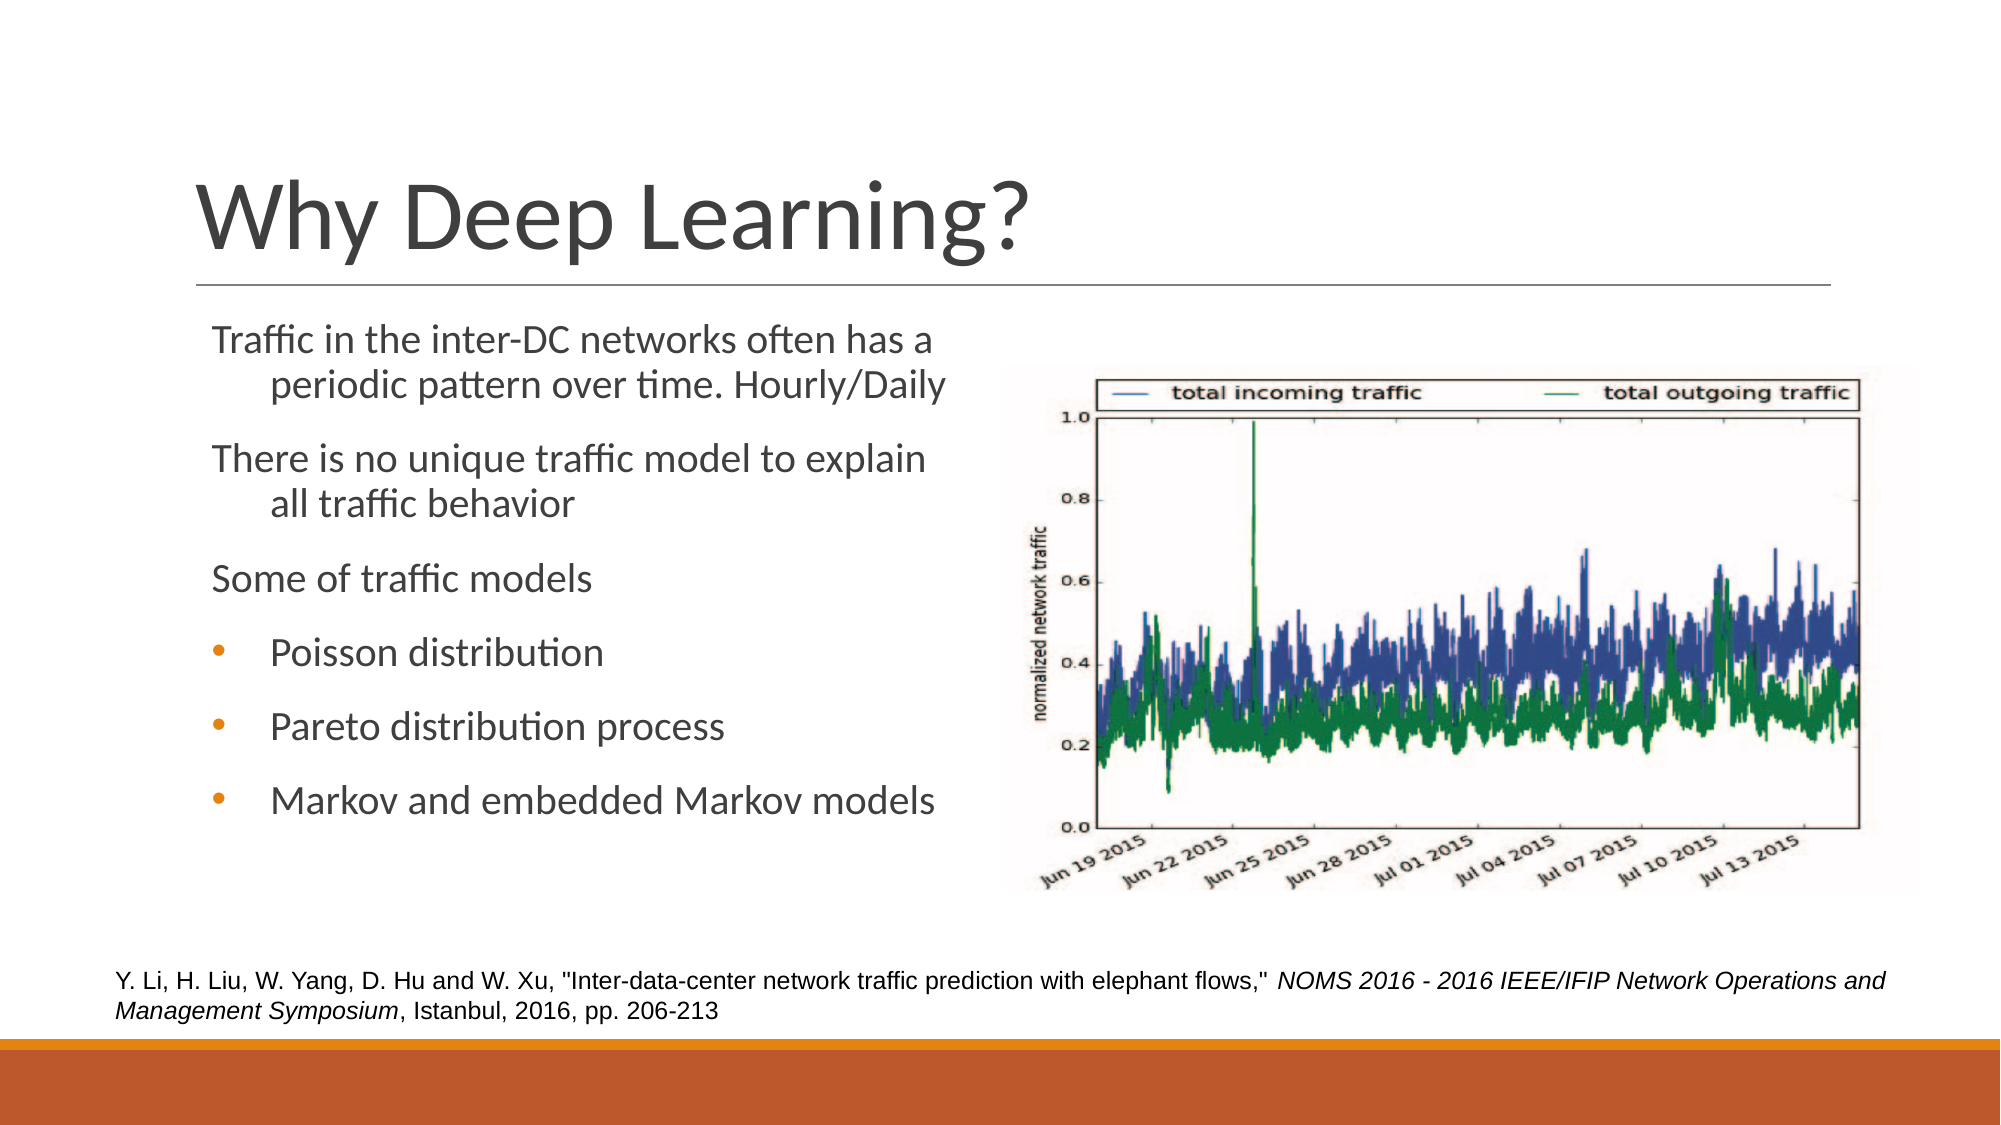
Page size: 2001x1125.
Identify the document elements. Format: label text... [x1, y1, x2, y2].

picture [989, 359, 1920, 907]
text_box Y. Li, H. Liu, W. Yang, D. Hu and W. Xu, "Inter-data-center network traffic prediction with elephant flows," NOMS 2016 - 2016 IEEE/IFIP Network Operations and Management Symposium, Istanbul, 2016, pp. 206-213 [100, 949, 1939, 1012]
title Why Deep Learning? [180, 47, 1830, 285]
list Traffic in the inter-DC networks often has a periodic pattern over time. Hourly/Daily There is no unique traffic model to explain all traffic behavior Some of traffic models Poisson distribution Pareto distribution process Markov and embedded Markov models [180, 302, 990, 949]
